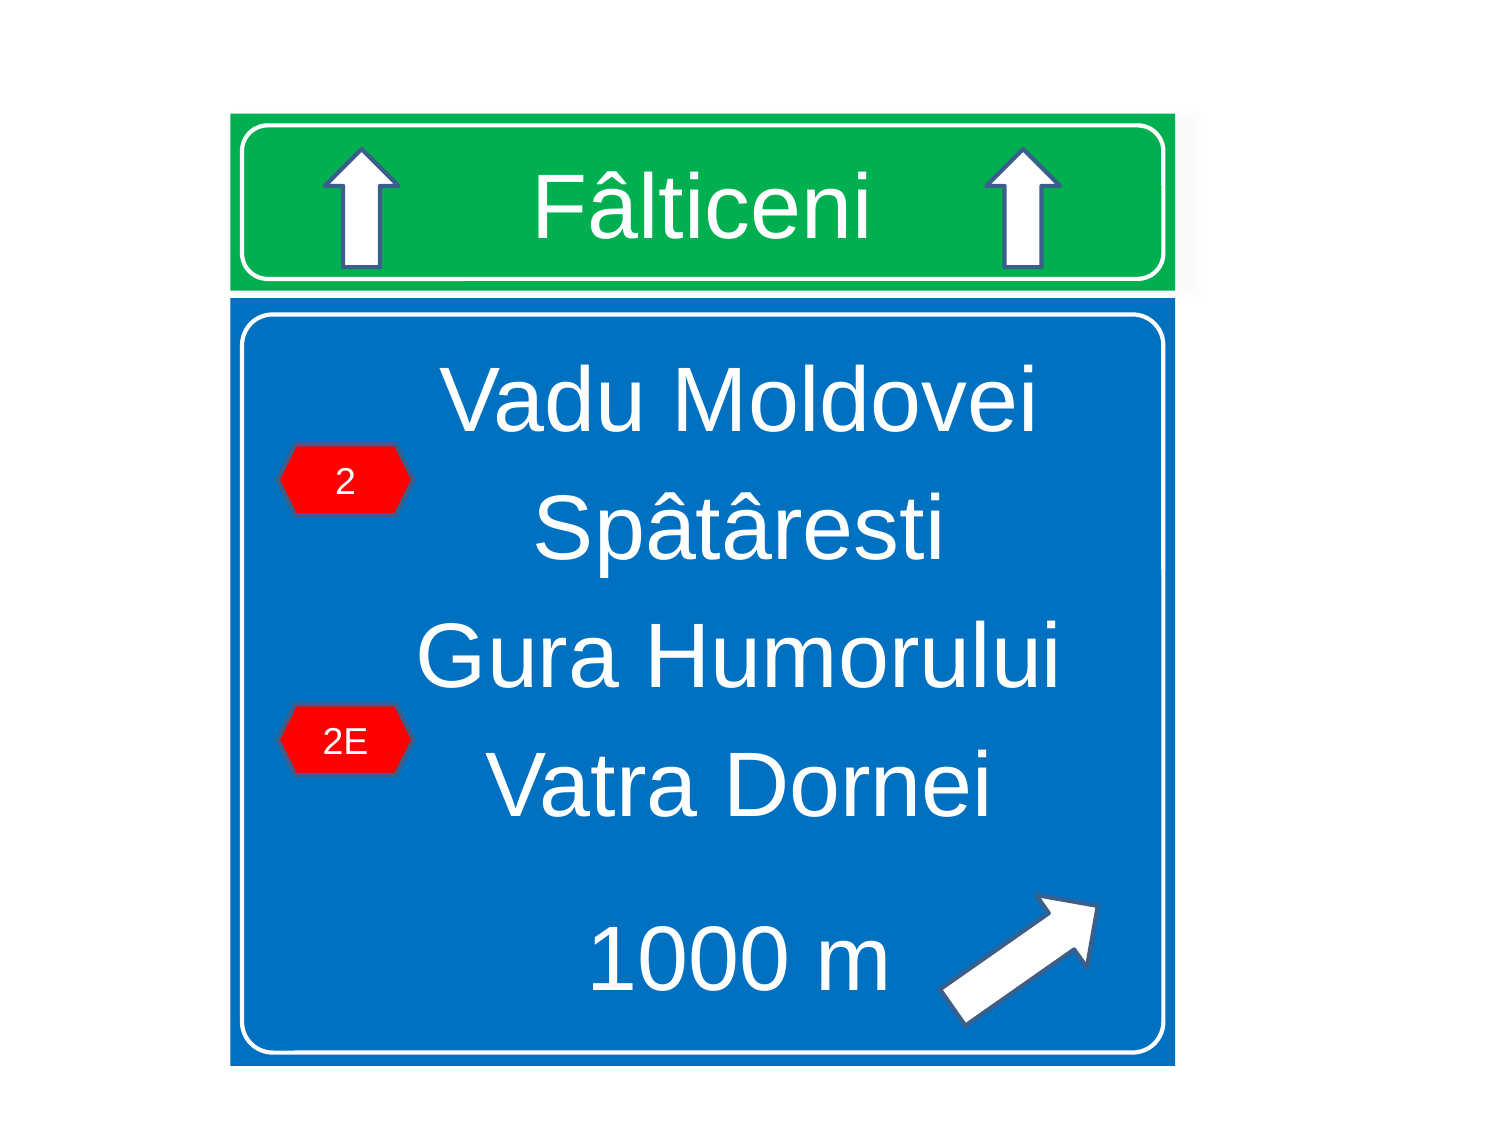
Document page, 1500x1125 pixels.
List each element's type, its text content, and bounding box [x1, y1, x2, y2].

text_box [239, 312, 1166, 1055]
text_box [239, 123, 1166, 282]
subtitle Vadu Moldovei Spâtâresti Gura Humorului Vatra Dornei 1000 m [230, 298, 1176, 1066]
title Fâlticeni [230, 113, 1176, 291]
